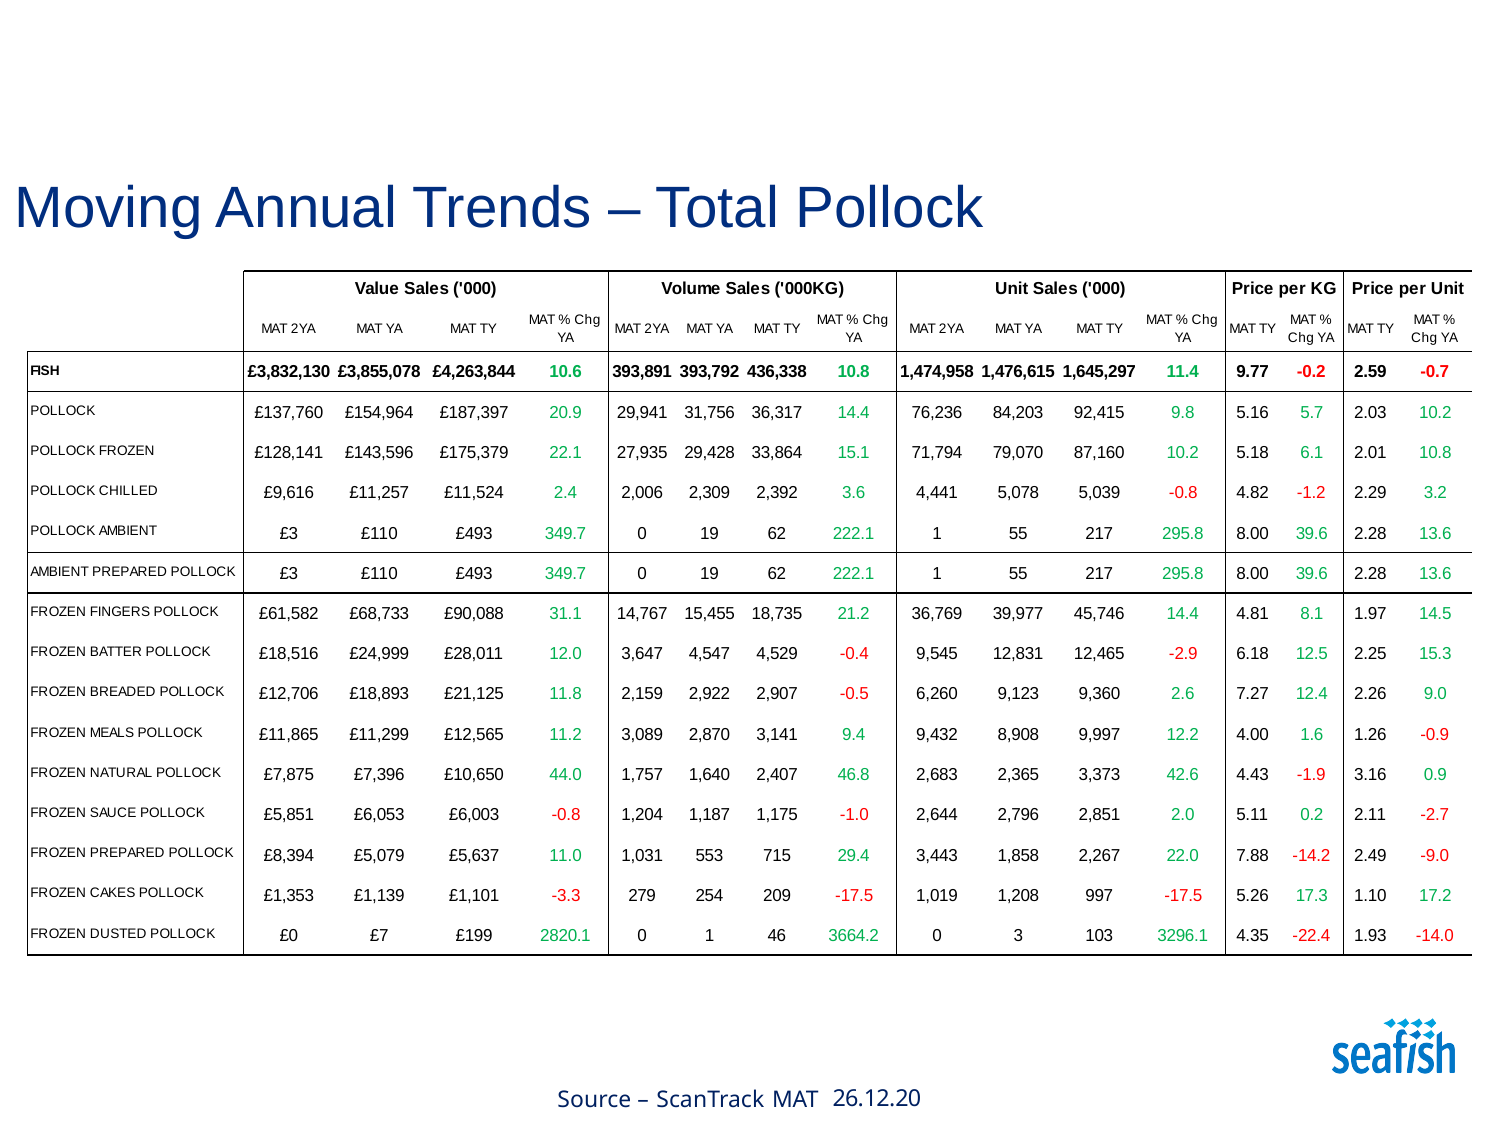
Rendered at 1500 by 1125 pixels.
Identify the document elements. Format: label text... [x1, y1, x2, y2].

picture [827, 1078, 1046, 1120]
picture [1407, 1018, 1417, 1022]
picture [26, 270, 1474, 997]
text_box Source – ScanTrack MAT [0, 1070, 842, 1121]
picture [1332, 1018, 1455, 1074]
text_box Moving Annual Trends – Total Pollock [0, 158, 1500, 251]
